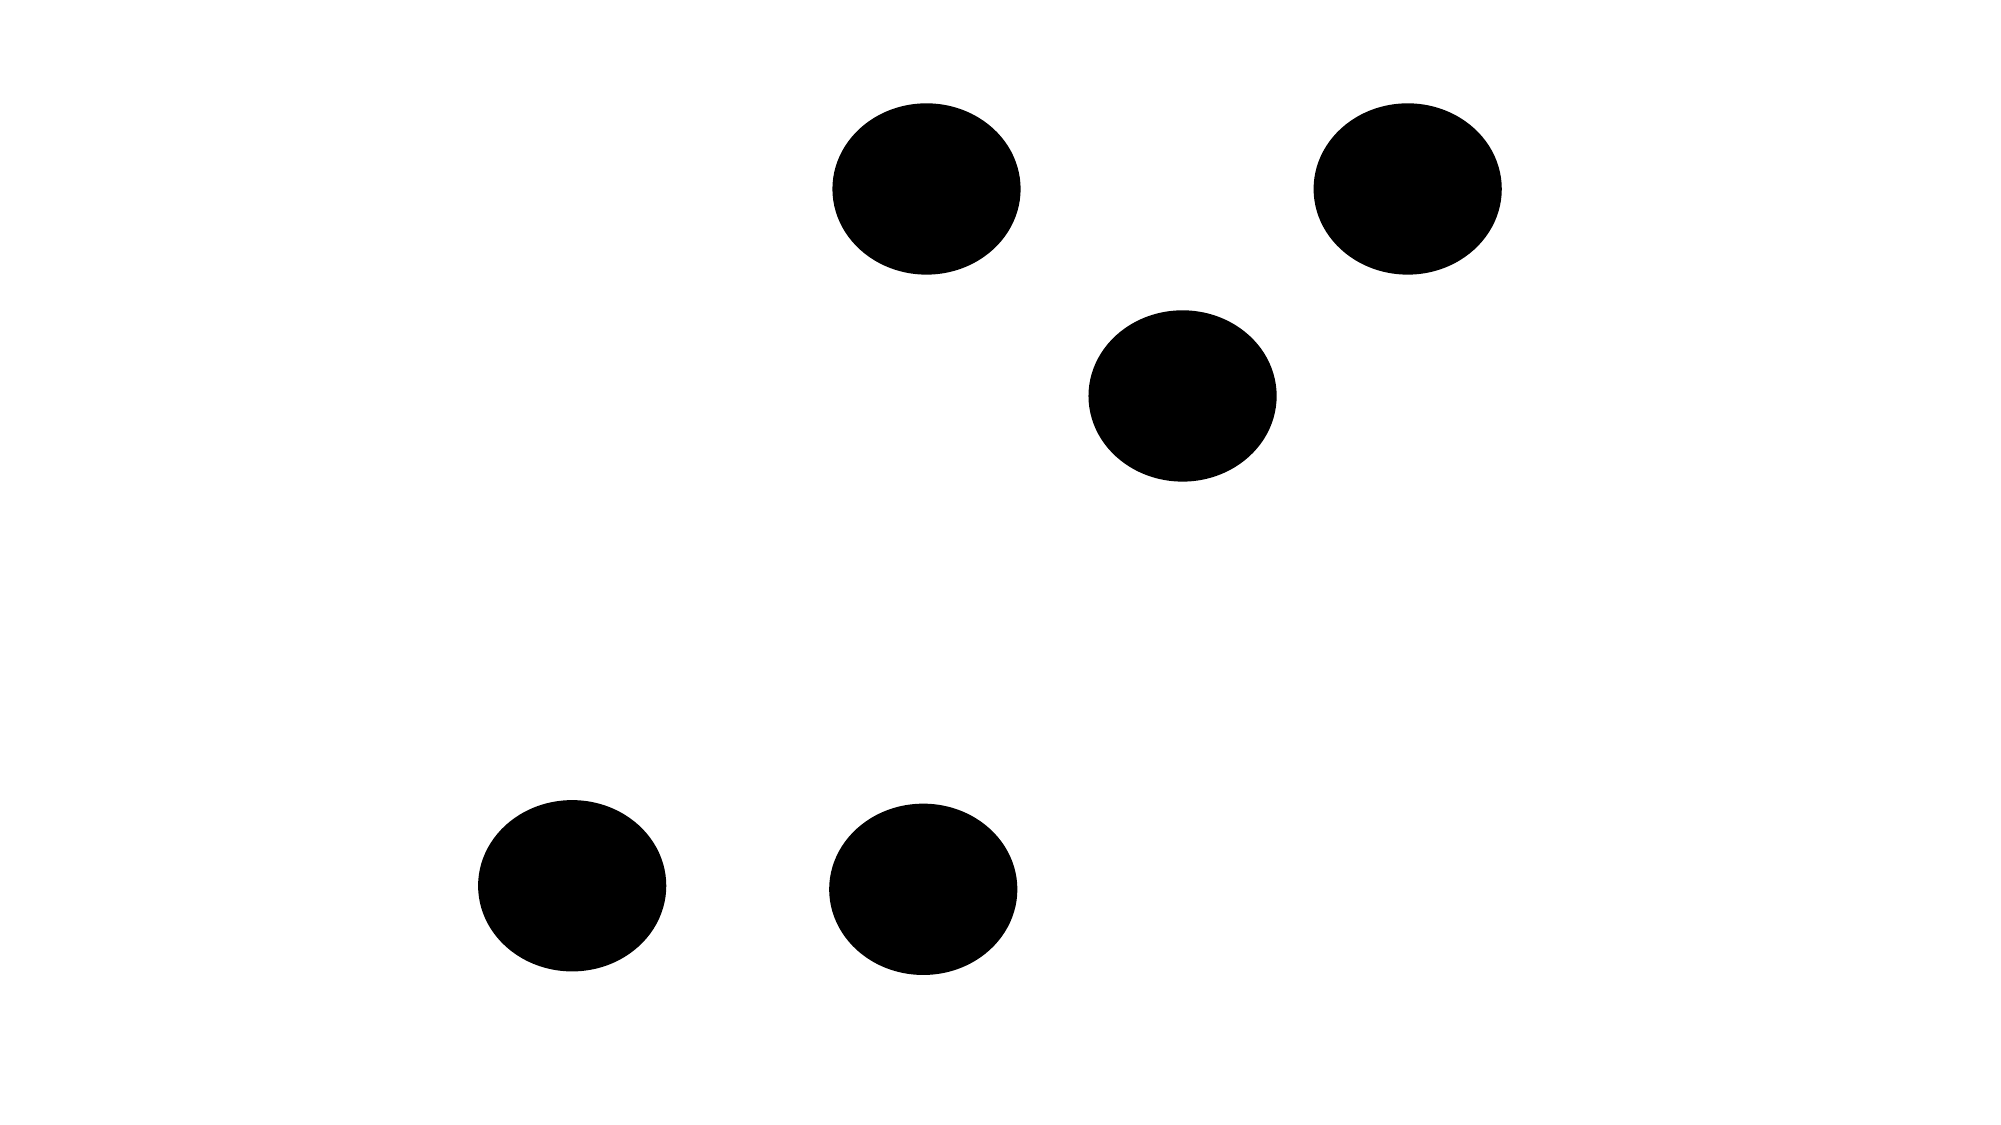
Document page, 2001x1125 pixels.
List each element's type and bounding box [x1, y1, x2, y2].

text_box [479, 104, 1501, 974]
